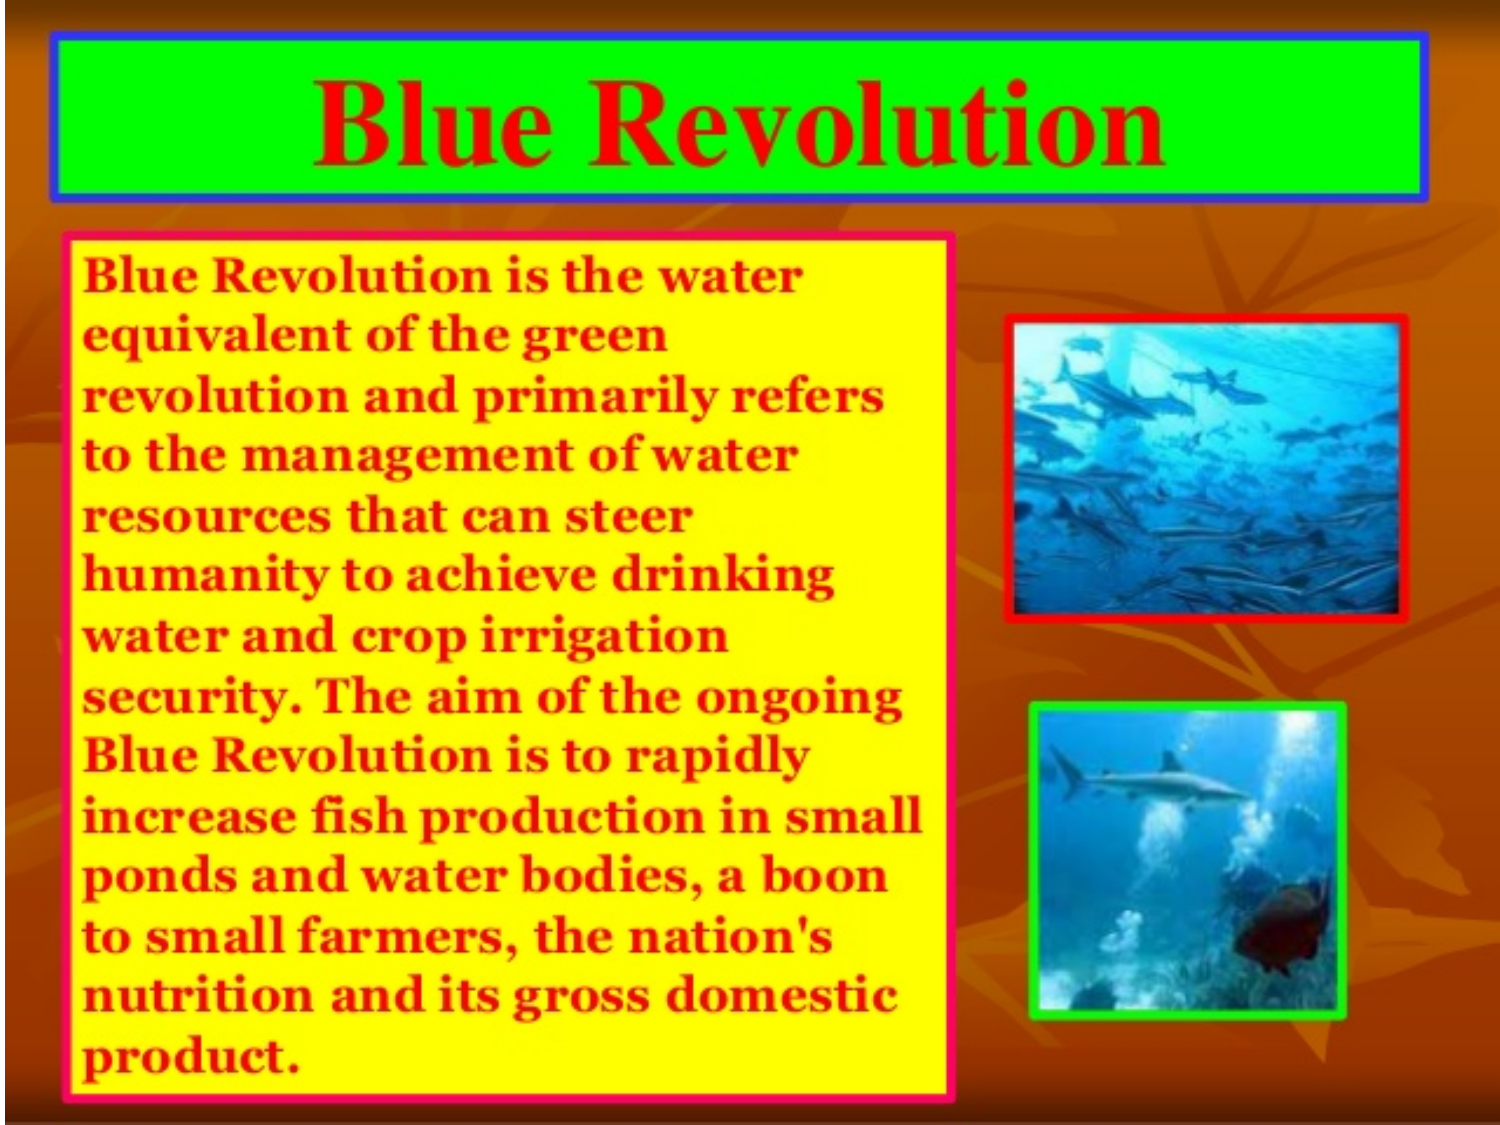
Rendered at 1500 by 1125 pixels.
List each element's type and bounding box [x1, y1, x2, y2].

list [5, 0, 1500, 1125]
